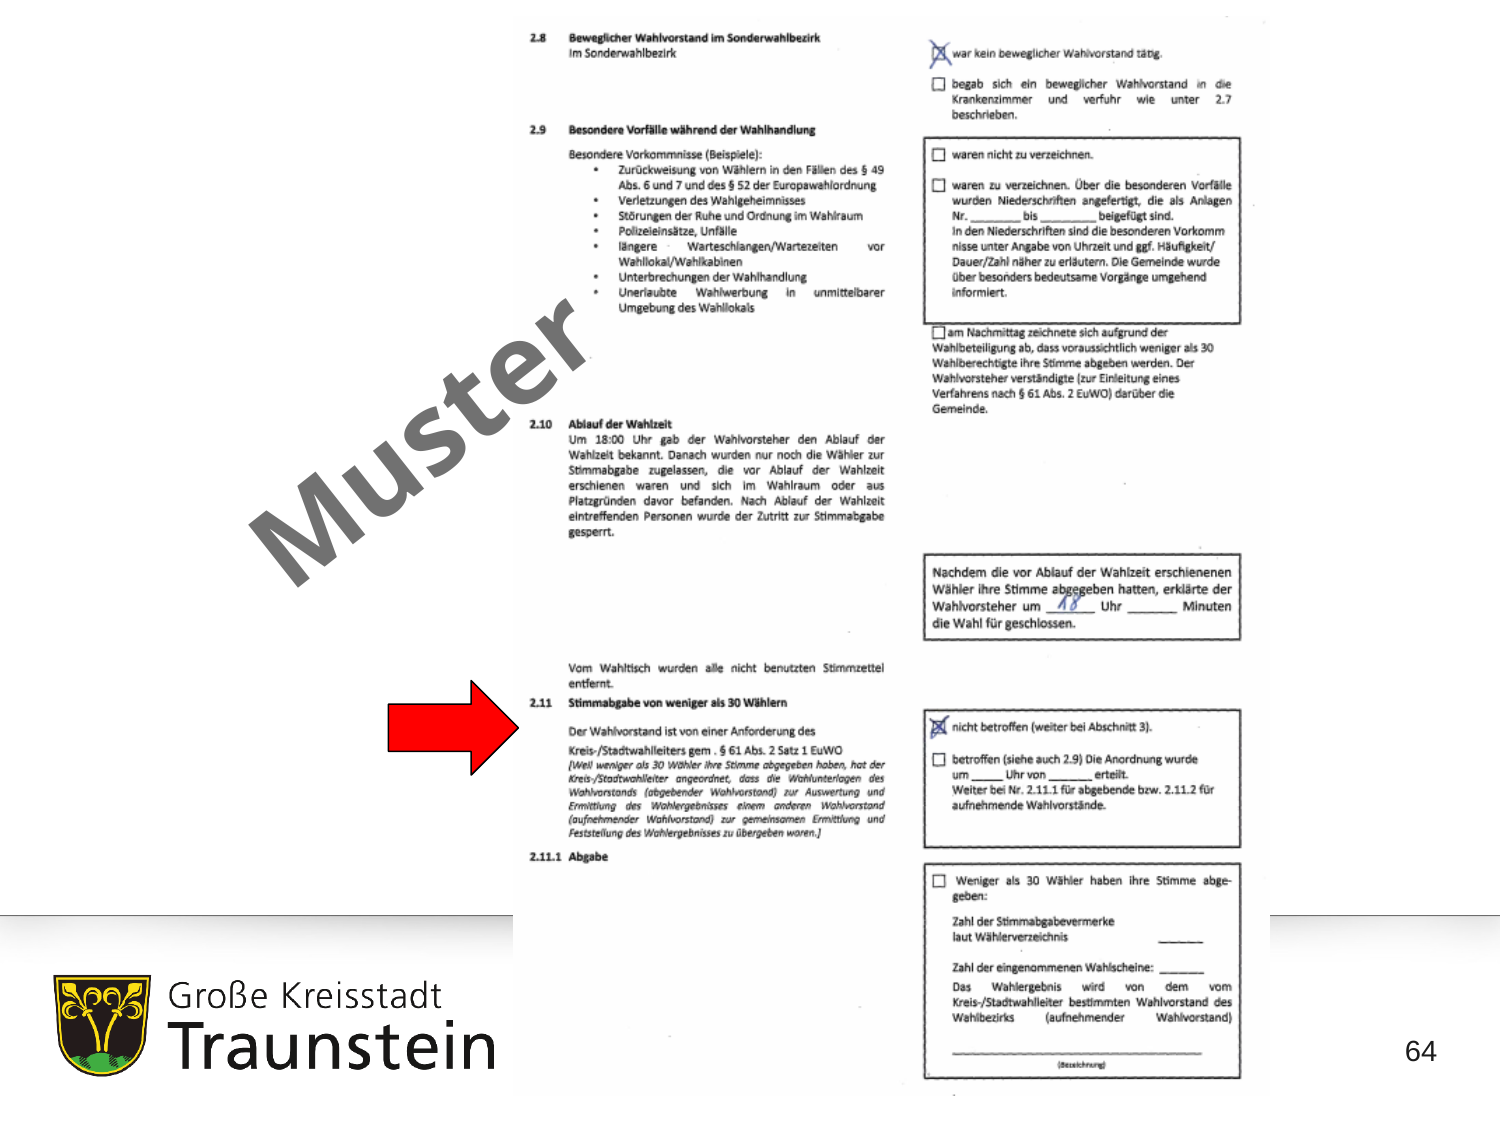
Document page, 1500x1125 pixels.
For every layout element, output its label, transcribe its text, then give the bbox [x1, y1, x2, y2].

picture [1408, 1050, 1416, 1057]
text_box Muster [204, 270, 508, 628]
picture [1425, 1045, 1431, 1054]
text_box [388, 680, 508, 776]
picture [0, 16, 1500, 1096]
